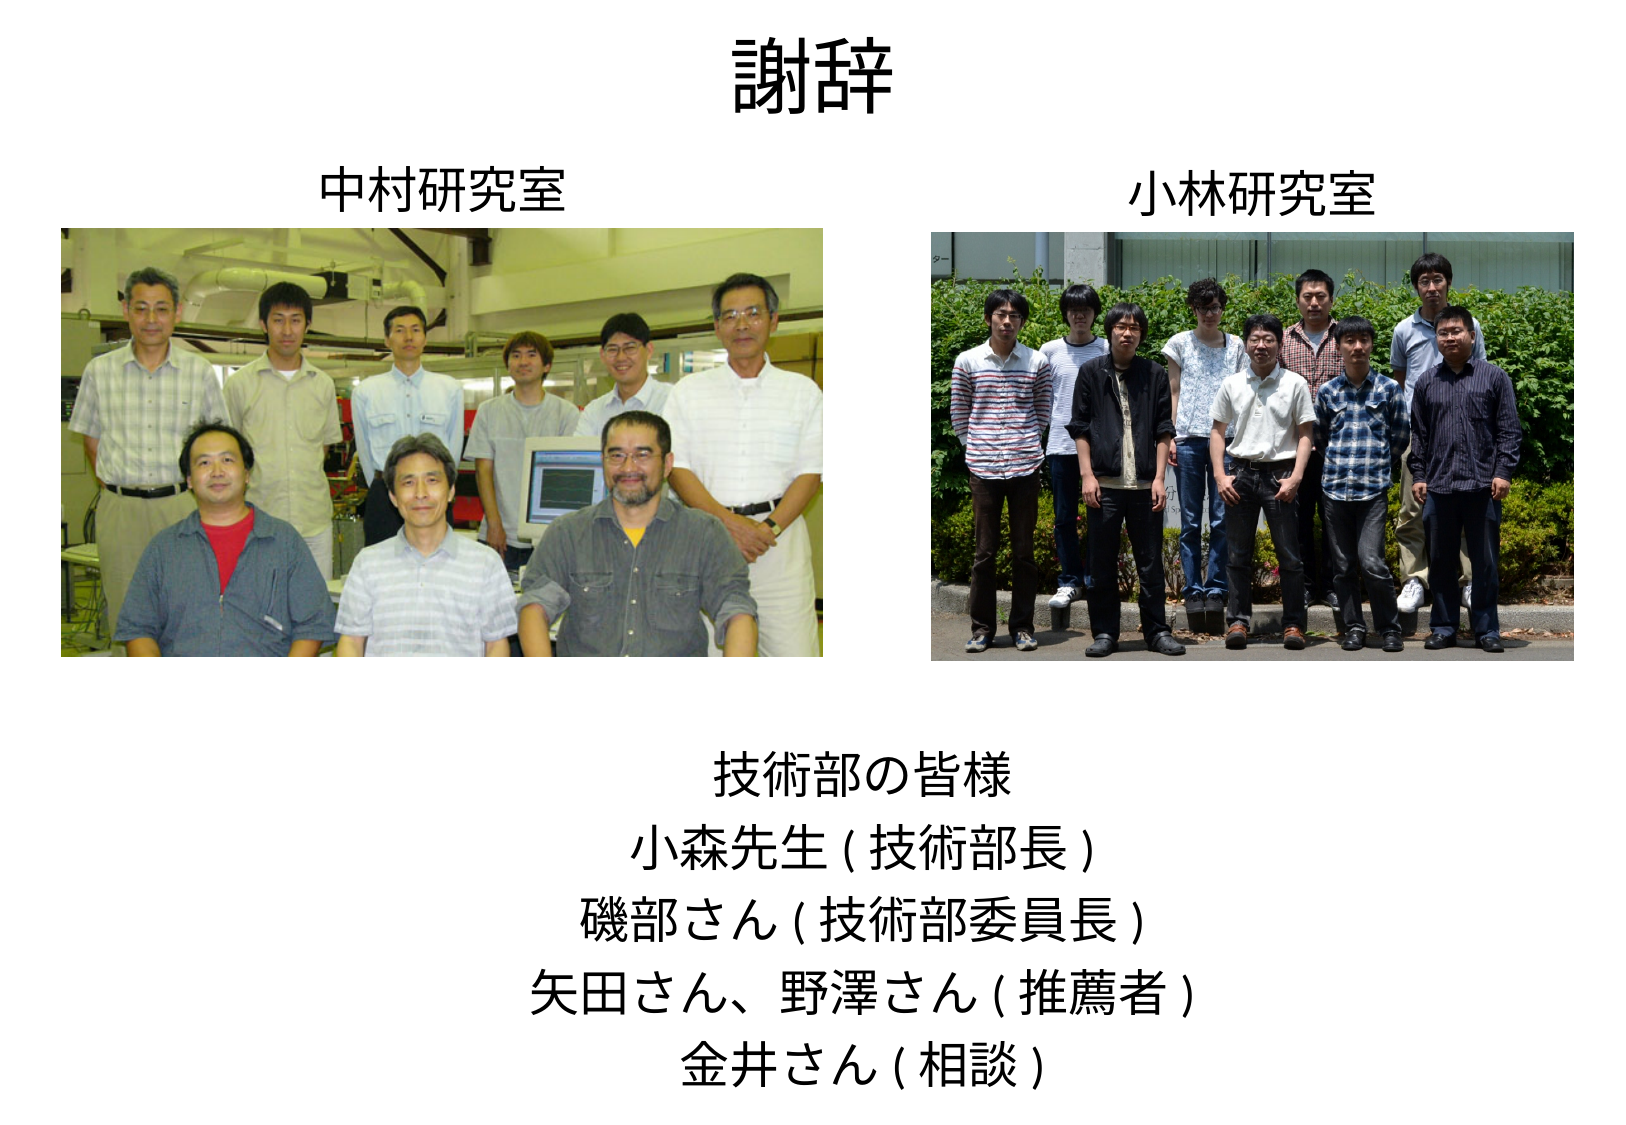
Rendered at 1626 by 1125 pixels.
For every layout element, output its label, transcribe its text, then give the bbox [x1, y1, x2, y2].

picture [931, 232, 1575, 661]
title 謝辞 [81, 0, 1544, 169]
picture [61, 228, 824, 657]
text_box 中村研究室 [61, 151, 823, 226]
text_box 技術部の皆様 小森先生(技術部長) 磯部さん(技術部委員長) 矢田さん、野澤さん(推薦者) 金井さん(相談) [157, 736, 1568, 1102]
text_box 小林研究室 [931, 155, 1574, 230]
